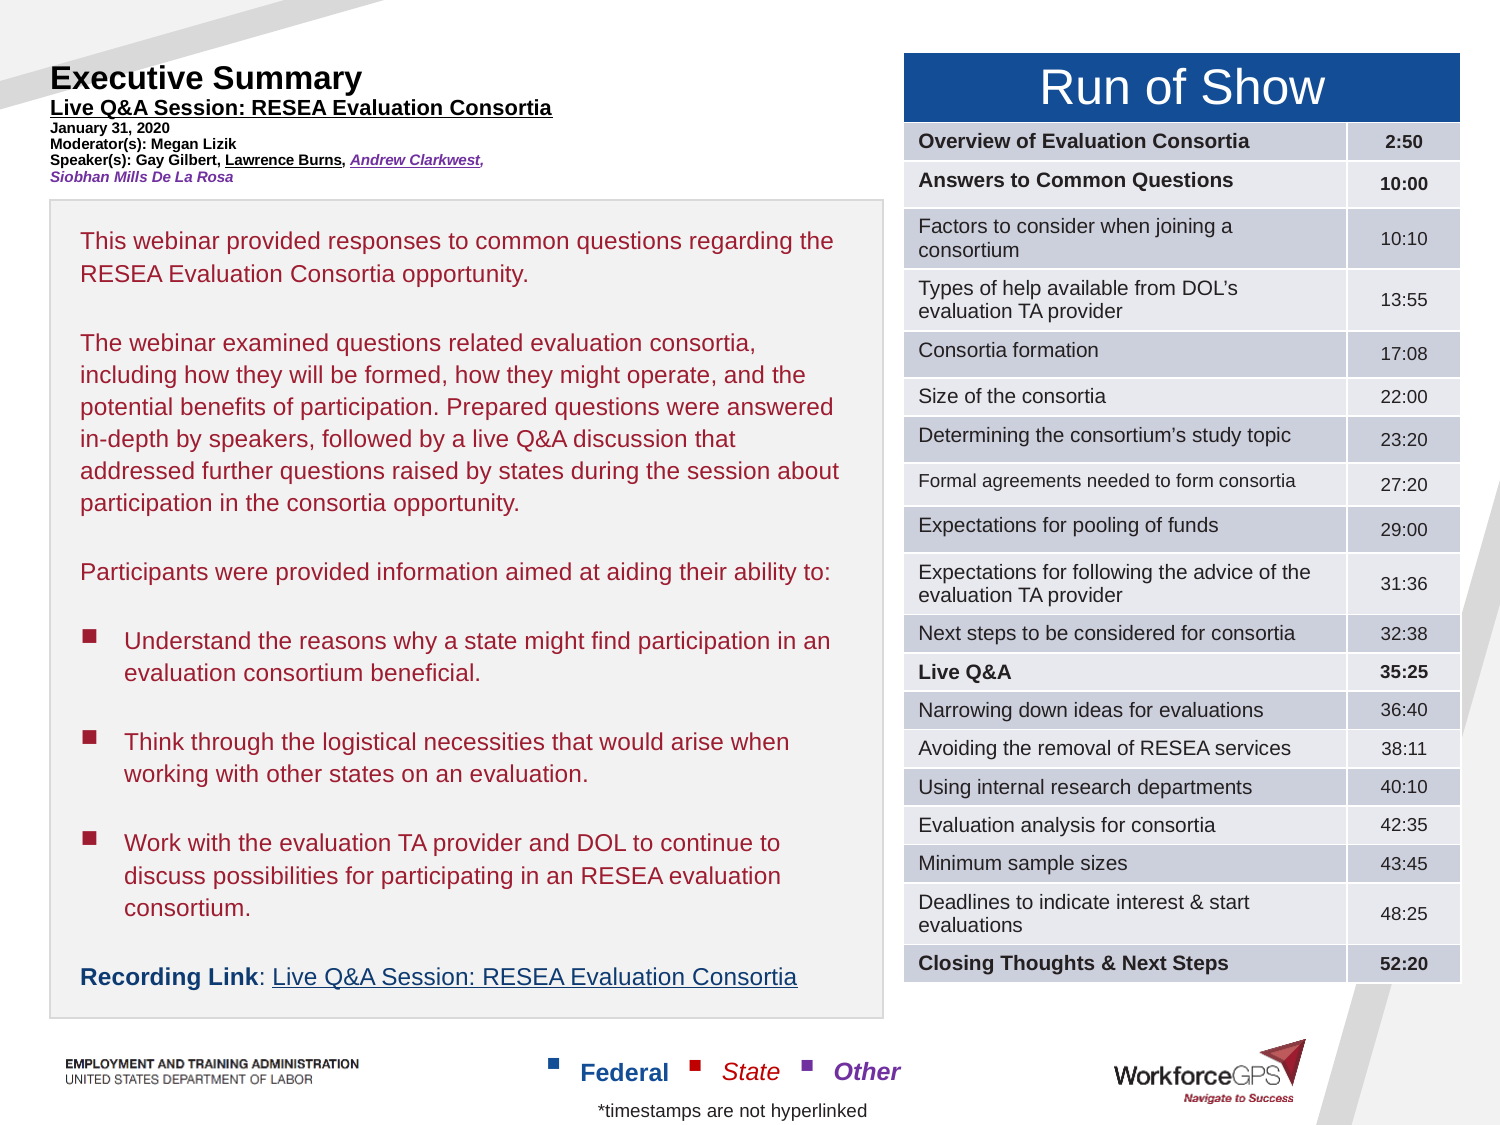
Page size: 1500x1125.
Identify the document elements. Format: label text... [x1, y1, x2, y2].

table_cell Closing Thoughts & Next Steps [904, 945, 1346, 982]
table_cell Using internal research departments [904, 769, 1346, 805]
table_cell Consortia formation [904, 332, 1346, 377]
table_cell Factors to consider when joining a consortium [904, 209, 1346, 268]
table_cell Minimum sample sizes [904, 845, 1346, 882]
table_cell Avoiding the removal of RESEA services [904, 730, 1346, 767]
table_cell 42:35 [1348, 807, 1460, 844]
table_cell 10:10 [1348, 209, 1460, 268]
table_cell Determining the consortium’s study topic [904, 417, 1346, 462]
table_cell Answers to Common Questions [904, 162, 1346, 207]
table_cell 36:40 [1348, 692, 1460, 729]
table_cell Deadlines to indicate interest & start evaluations [904, 884, 1346, 944]
table_cell Live Q&A [904, 654, 1346, 690]
table_cell Narrowing down ideas for evaluations [904, 692, 1346, 729]
table_cell 32:38 [1348, 615, 1460, 652]
table_cell Expectations for pooling of funds [904, 507, 1346, 552]
table_cell 23:20 [1348, 417, 1460, 462]
table_cell 43:45 [1348, 845, 1460, 882]
table_cell Next steps to be considered for consortia [904, 615, 1346, 652]
table_cell Evaluation analysis for consortia [904, 807, 1346, 844]
table_cell 38:11 [1348, 730, 1460, 767]
table_cell 10:00 [1348, 162, 1460, 207]
table_cell 48:25 [1348, 884, 1460, 944]
table_cell 17:08 [1348, 332, 1460, 377]
table_cell Size of the consortia [904, 379, 1346, 415]
title Executive Summary Live Q&A Session: RESEA Evaluation Consortia January 31, 2020 Moderator(s): Megan Lizik Speaker(s): Gay Gilbert, Lawrence Burns, Andrew Clarkwest, Siobhan Mills De La Rosa [50, 52, 902, 293]
table_cell 2:50 [1348, 123, 1460, 160]
table_cell 35:25 [1348, 654, 1460, 690]
table_cell 13:55 [1348, 270, 1460, 330]
picture [1112, 1038, 1308, 1105]
table_header Run of Show [904, 53, 1460, 122]
table_cell 31:36 [1348, 554, 1460, 614]
picture [59, 1053, 370, 1092]
table_cell 22:00 [1348, 379, 1460, 415]
list This webinar provided responses to common questions regarding the RESEA Evaluation Consortia opportunity. The webinar examined questions related evaluation consortia, including how they will be formed, how they might operate, and the potential benefits of participation. Prepared questions were answered in-depth by speakers, followed by a live Q&A discussion that addressed further questions raised by states during the session about participation in the consortia opportunity. Participants were provided information aimed at aiding their ability to: Understand the reasons why a state might find participation in an evaluation consortium beneficial. Think through the logistical necessities that would arise when working with other states on an evaluation. Work with the evaluation TA provider and DOL to continue to discuss possibilities for participating in an RESEA evaluation consortium. Recording Link: Live Q&A Session: RESEA Evaluation Consortia [43, 193, 891, 1025]
table_cell Overview of Evaluation Consortia [904, 123, 1346, 160]
table_cell 27:20 [1348, 464, 1460, 505]
table_cell 40:10 [1348, 769, 1460, 805]
table_cell 52:20 [1348, 945, 1460, 982]
table_cell Formal agreements needed to form consortia [904, 464, 1346, 505]
table_cell Types of help available from DOL’s evaluation TA provider [904, 270, 1346, 330]
table_cell 29:00 [1348, 507, 1460, 552]
table_cell Expectations for following the advice of the evaluation TA provider [904, 554, 1346, 614]
